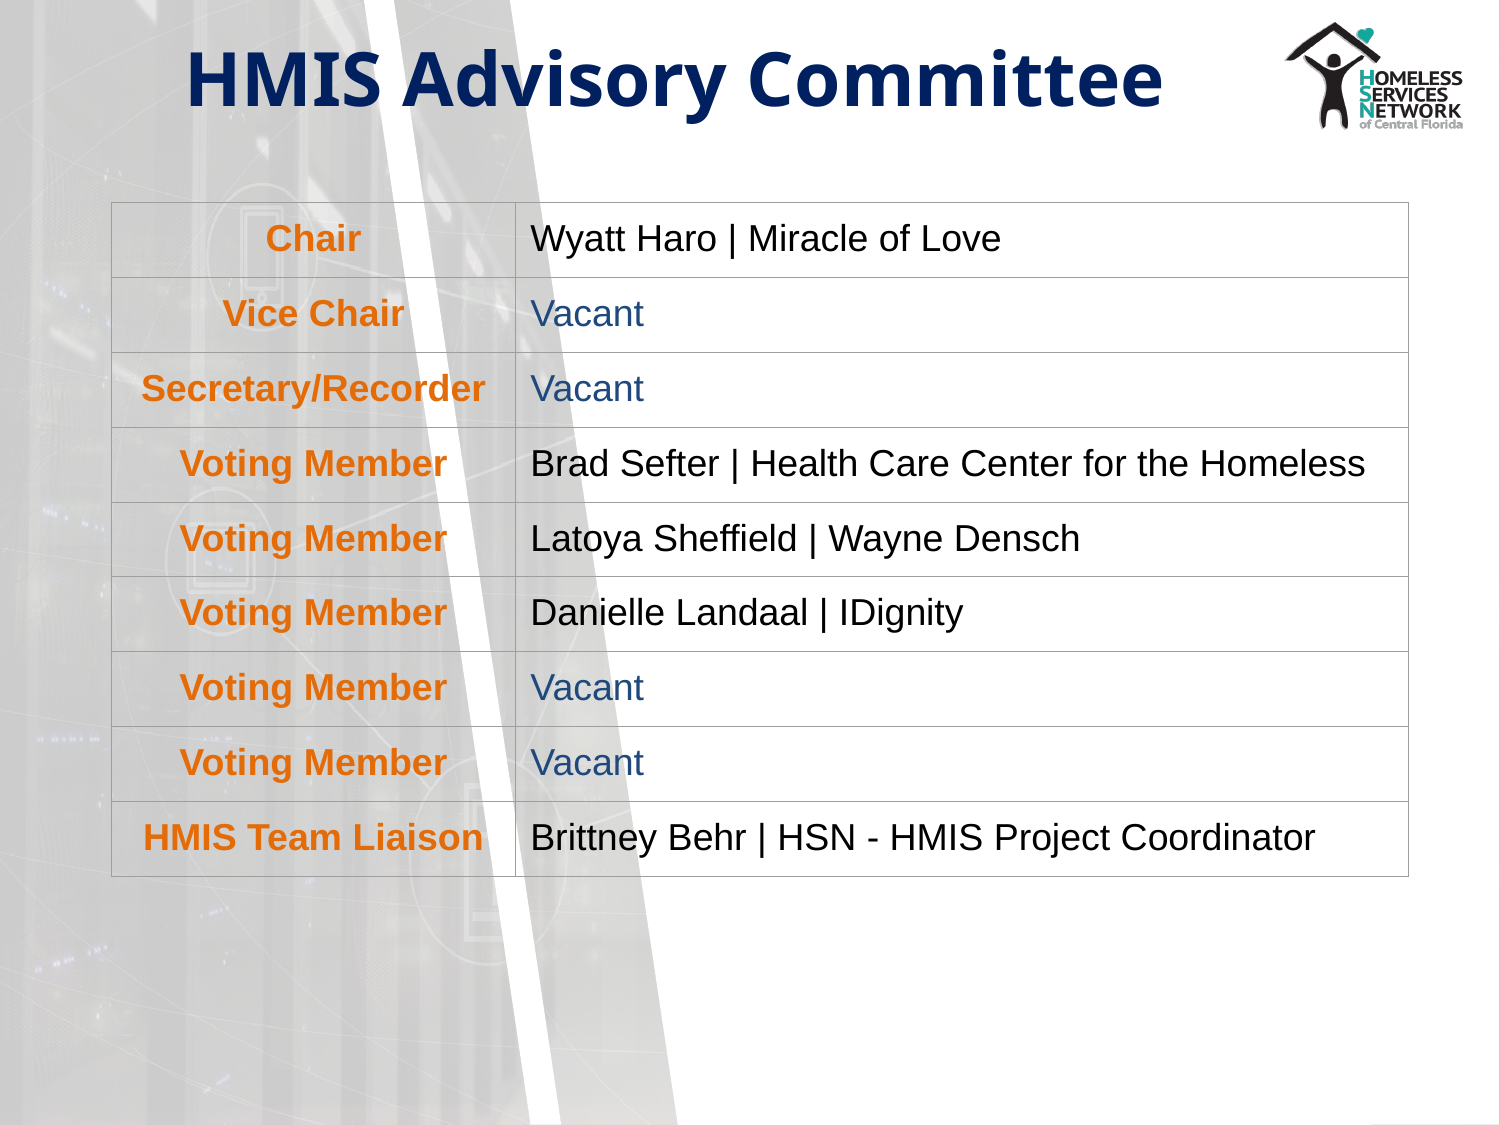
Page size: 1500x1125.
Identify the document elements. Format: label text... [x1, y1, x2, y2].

table_cell Voting Member [112, 727, 515, 801]
table_cell Voting Member [112, 503, 515, 576]
table_cell Vacant [516, 353, 1408, 427]
table_cell Vacant [516, 727, 1408, 801]
table_cell Latoya Sheffield | Wayne Densch [516, 503, 1408, 576]
table_header Wyatt Haro | Miracle of Love [516, 203, 1408, 277]
table_cell Brittney Behr | HSN - HMIS Project Coordinator [516, 802, 1408, 876]
table_cell Vacant [516, 278, 1408, 352]
table_cell Vacant [516, 652, 1408, 726]
table_cell Brad Sefter | Health Care Center for the Homeless [516, 428, 1408, 502]
table_cell HMIS Team Liaison [112, 802, 515, 876]
table_cell Danielle Landaal | IDignity [516, 577, 1408, 651]
table_cell Vice Chair [112, 278, 515, 352]
table_cell Voting Member [112, 652, 515, 726]
table_cell Voting Member [112, 428, 515, 502]
table_header Chair [112, 203, 515, 277]
picture [1350, 22, 1468, 134]
table_cell Secretary/Recorder [112, 353, 515, 427]
table_cell Voting Member [112, 577, 515, 651]
title HMIS Advisory Committee [0, 0, 1350, 153]
